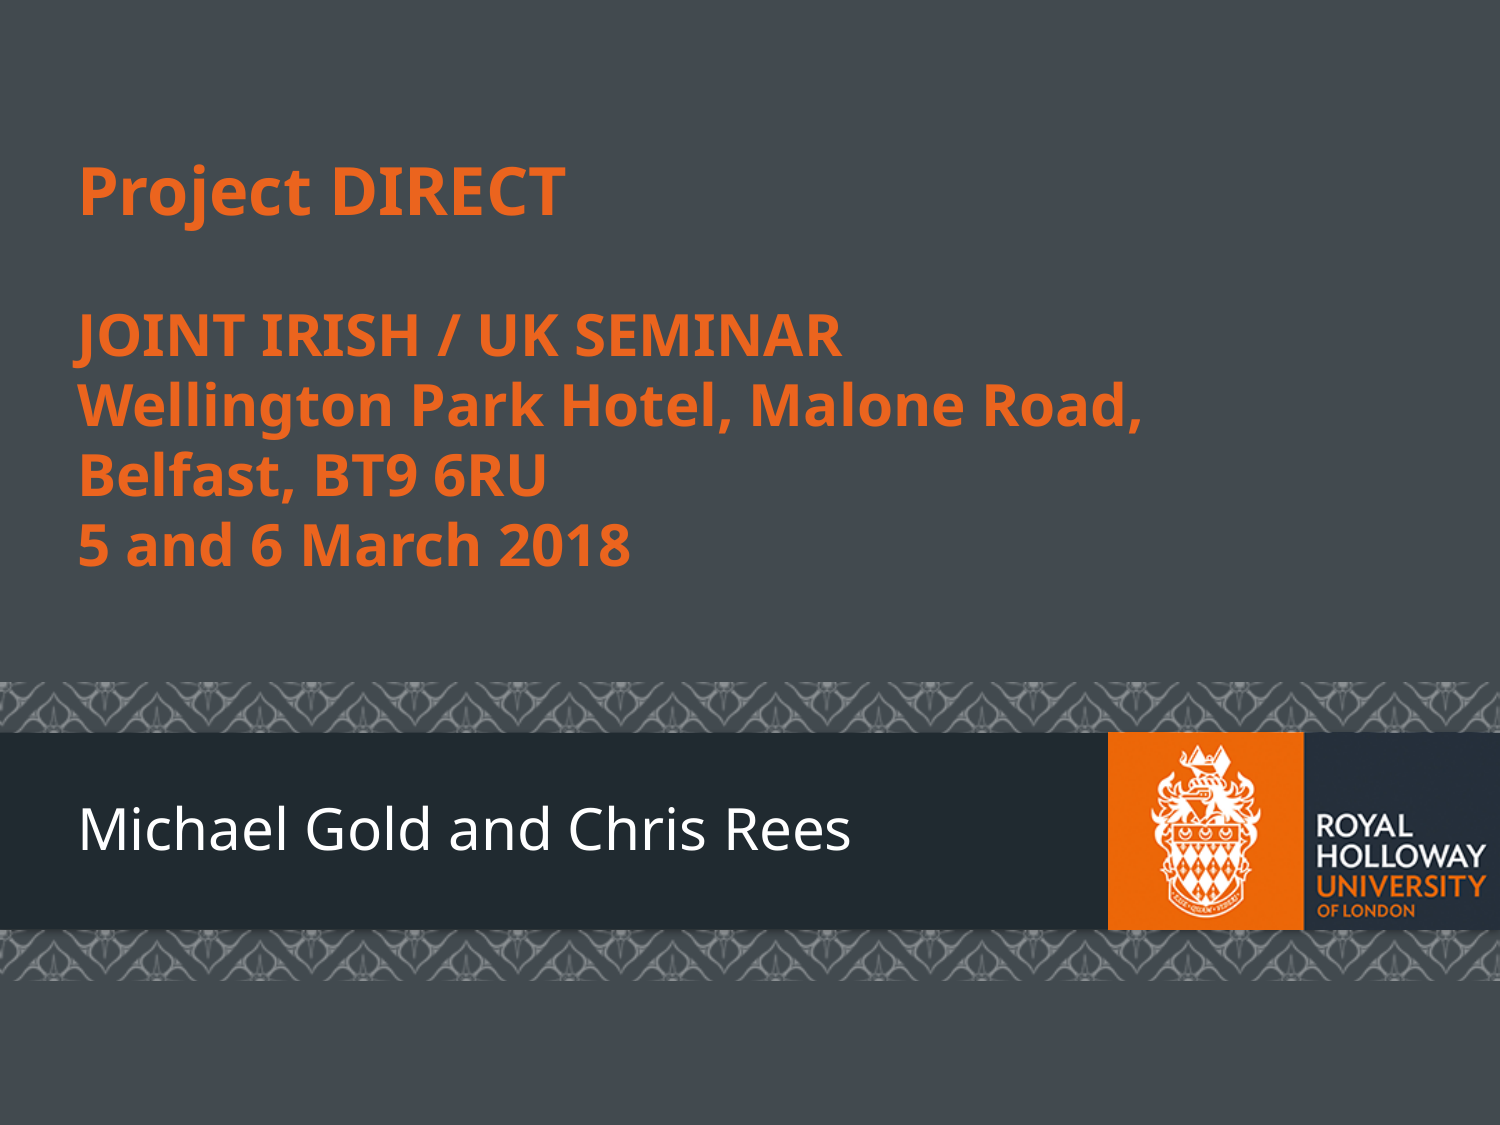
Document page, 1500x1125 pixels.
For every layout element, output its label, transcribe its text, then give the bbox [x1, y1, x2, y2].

title Project DIRECT JOINT IRISH / UK SEMINAR Wellington Park Hotel, Malone Road, Belfast, BT9 6RU 5 and 6 March 2018 [77, 148, 1206, 634]
picture [1108, 732, 1500, 930]
subtitle Michael Gold and Chris Rees [77, 792, 978, 921]
